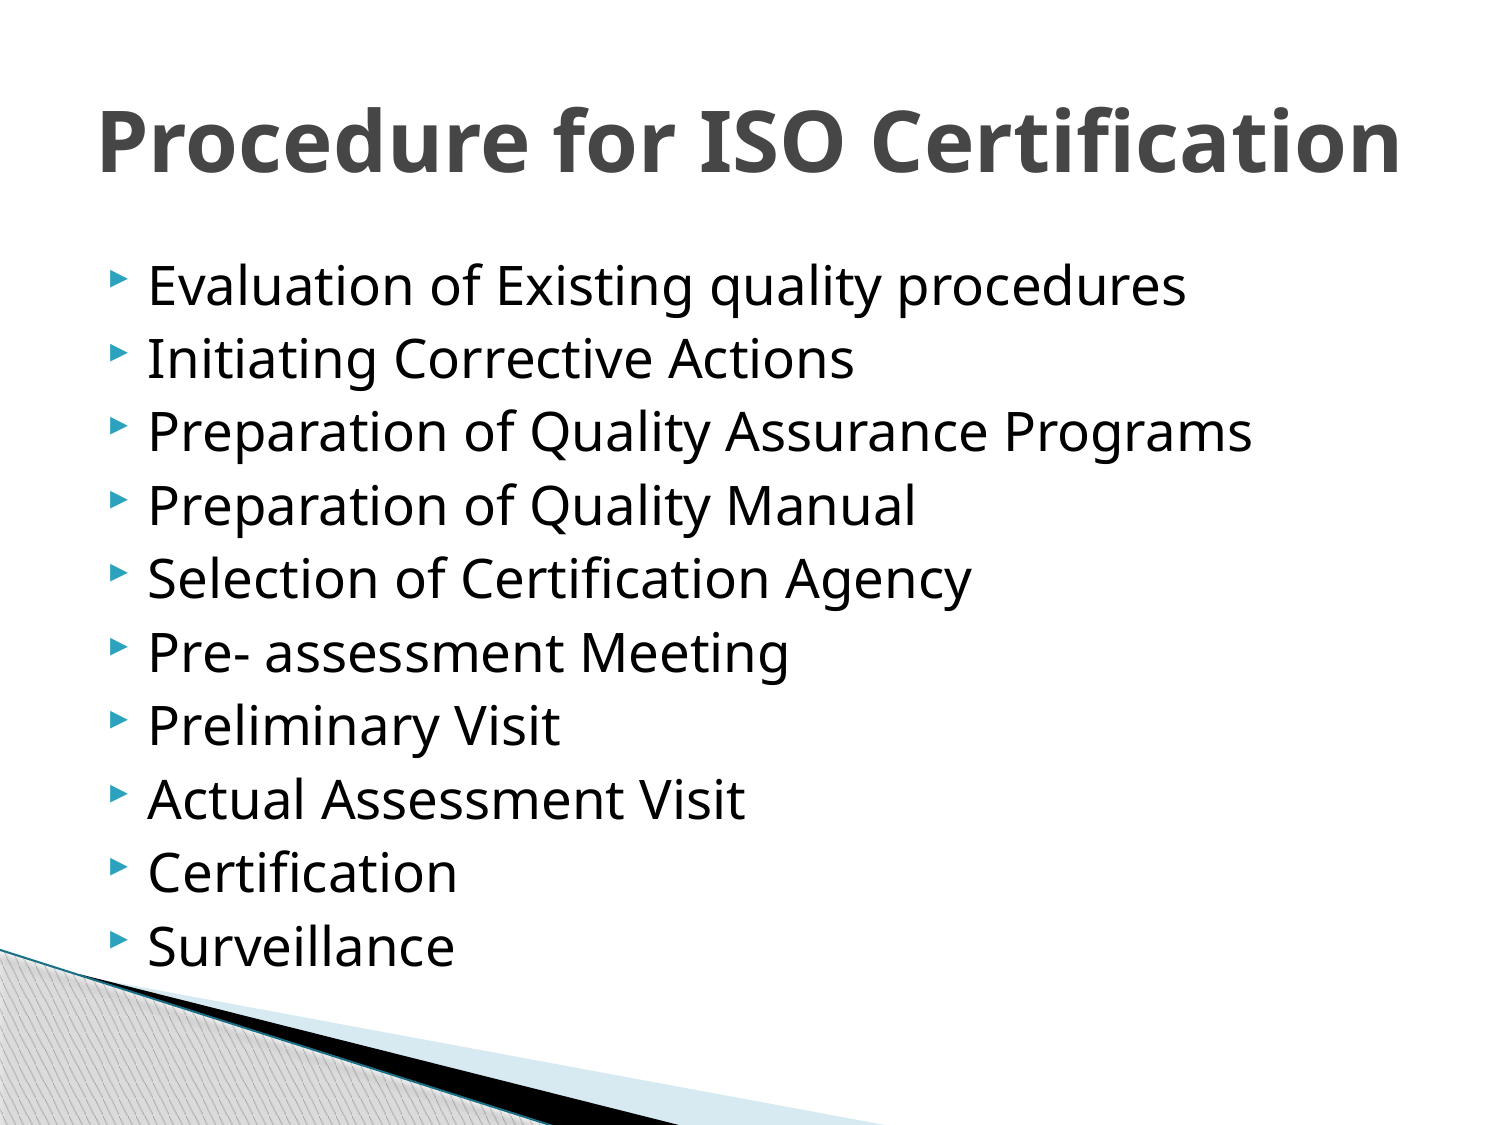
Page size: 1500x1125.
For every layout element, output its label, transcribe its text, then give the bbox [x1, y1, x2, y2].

list Evaluation of Existing quality procedures Initiating Corrective Actions Preparation of Quality Assurance Programs Preparation of Quality Manual Selection of Certification Agency Pre- assessment Meeting Preliminary Visit Actual Assessment Visit Certification Surveillance [75, 243, 1425, 986]
title Procedure for ISO Certification [75, 45, 1425, 233]
